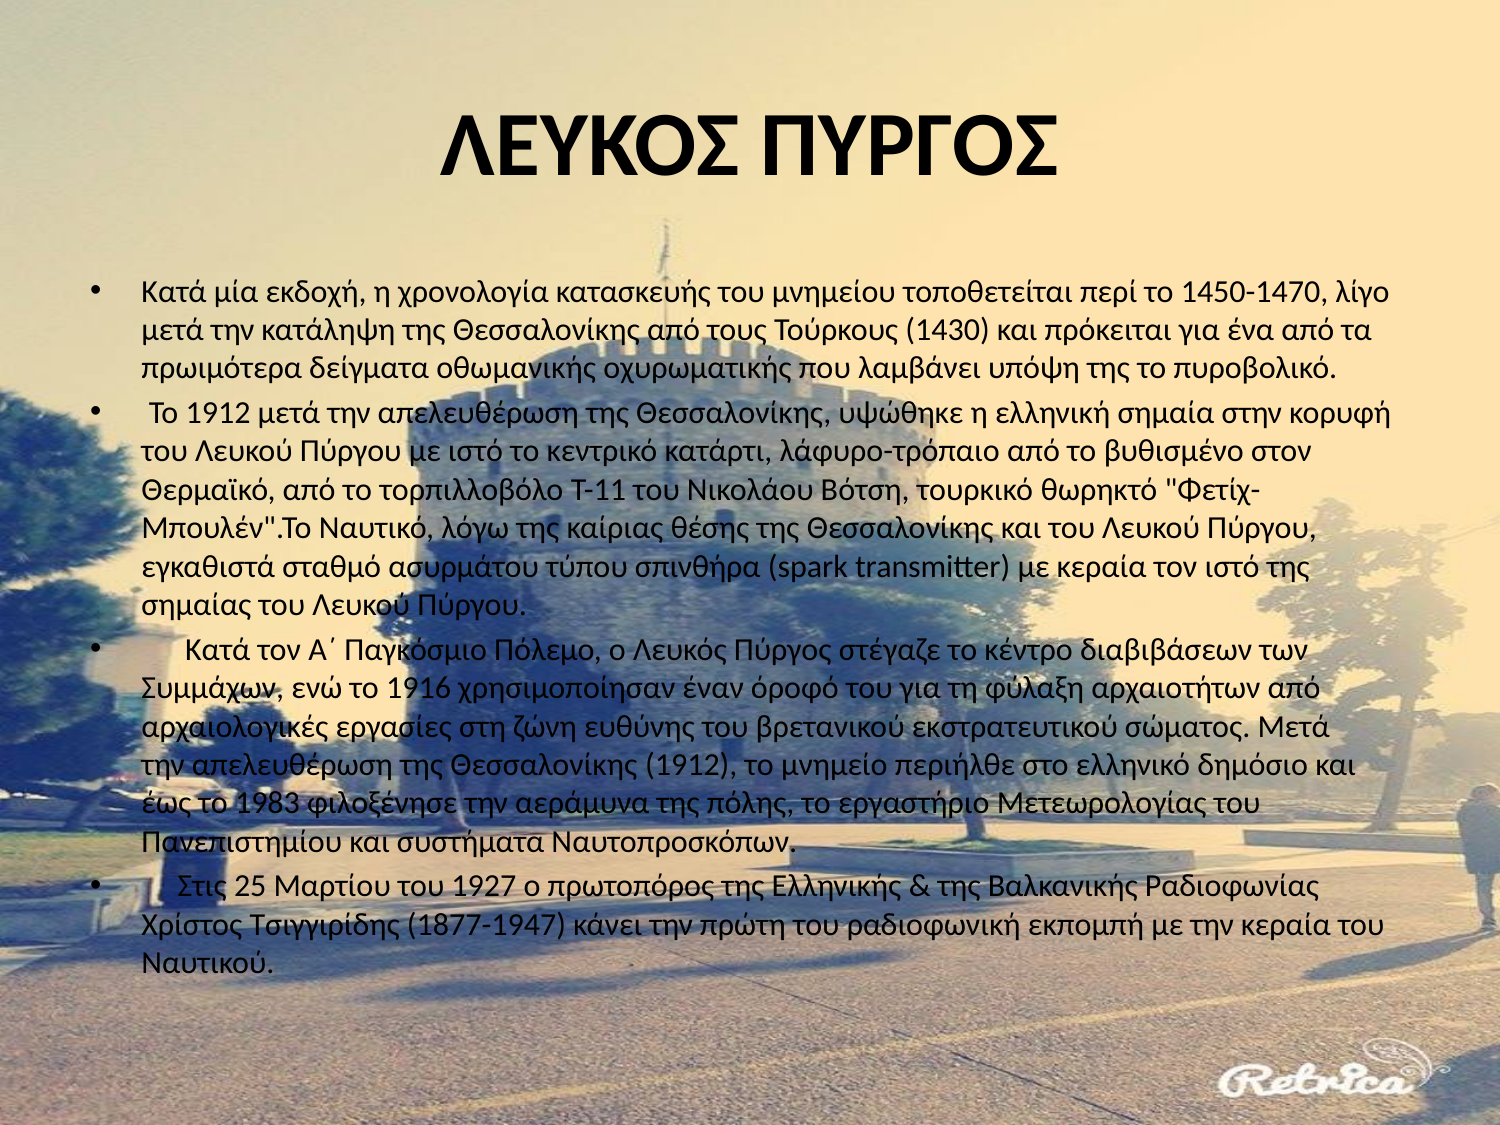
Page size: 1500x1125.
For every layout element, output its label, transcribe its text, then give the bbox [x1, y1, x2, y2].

title ΛΕΥΚΟΣ ΠΥΡΓΟΣ [75, 45, 1425, 233]
list Κατά μία εκδοχή, η χρονολογία κατασκευής του μνημείου τοποθετείται περί το 1450-1470, λίγο μετά την κατάληψη της Θεσσαλονίκης από τους Τούρκους (1430) και πρόκειται για ένα από τα πρωιμότερα δείγματα οθωμανικής οχυρωματικής που λαμβάνει υπόψη της το πυροβολικό. Το 1912 μετά την απελευθέρωση της Θεσσαλονίκης, υψώθηκε η ελληνική σημαία στην κορυφή του Λευκού Πύργου με ιστό το κεντρικό κατάρτι, λάφυρο-τρόπαιο από το βυθισμένο στον Θερμαϊκό, από το τορπιλλοβόλο Τ-11 του Νικολάου Βότση, τουρκικό θωρηκτό "Φετίχ-Μπουλέν".Το Ναυτικό, λόγω της καίριας θέσης της Θεσσαλονίκης και του Λευκού Πύργου, εγκαθιστά σταθμό ασυρμάτου τύπου σπινθήρα (spark transmitter) με κεραία τον ιστό της σημαίας του Λευκού Πύργου. Κατά τον Α΄ Παγκόσμιο Πόλεμο, ο Λευκός Πύργος στέγαζε το κέντρο διαβιβάσεων των Συμμάχων, ενώ το 1916 χρησιμοποίησαν έναν όροφό του για τη φύλαξη αρχαιοτήτων από αρχαιολογικές εργασίες στη ζώνη ευθύνης του βρετανικού εκστρατευτικού σώματος. Μετά την απελευθέρωση της Θεσσαλονίκης (1912), το μνημείο περιήλθε στο ελληνικό δημόσιο και έως το 1983 φιλοξένησε την αεράμυνα της πόλης, το εργαστήριο Μετεωρολογίας του Πανεπιστημίου και συστήματα Ναυτοπροσκόπων. Στις 25 Μαρτίου του 1927 ο πρωτοπόρος της Ελληνικής & της Βαλκανικής Ραδιοφωνίας Χρίστος Τσιγγιρίδης (1877-1947) κάνει την πρώτη του ραδιοφωνική εκπομπή με την κεραία του Ναυτικού. [75, 262, 1425, 1005]
picture [0, 0, 1500, 1125]
